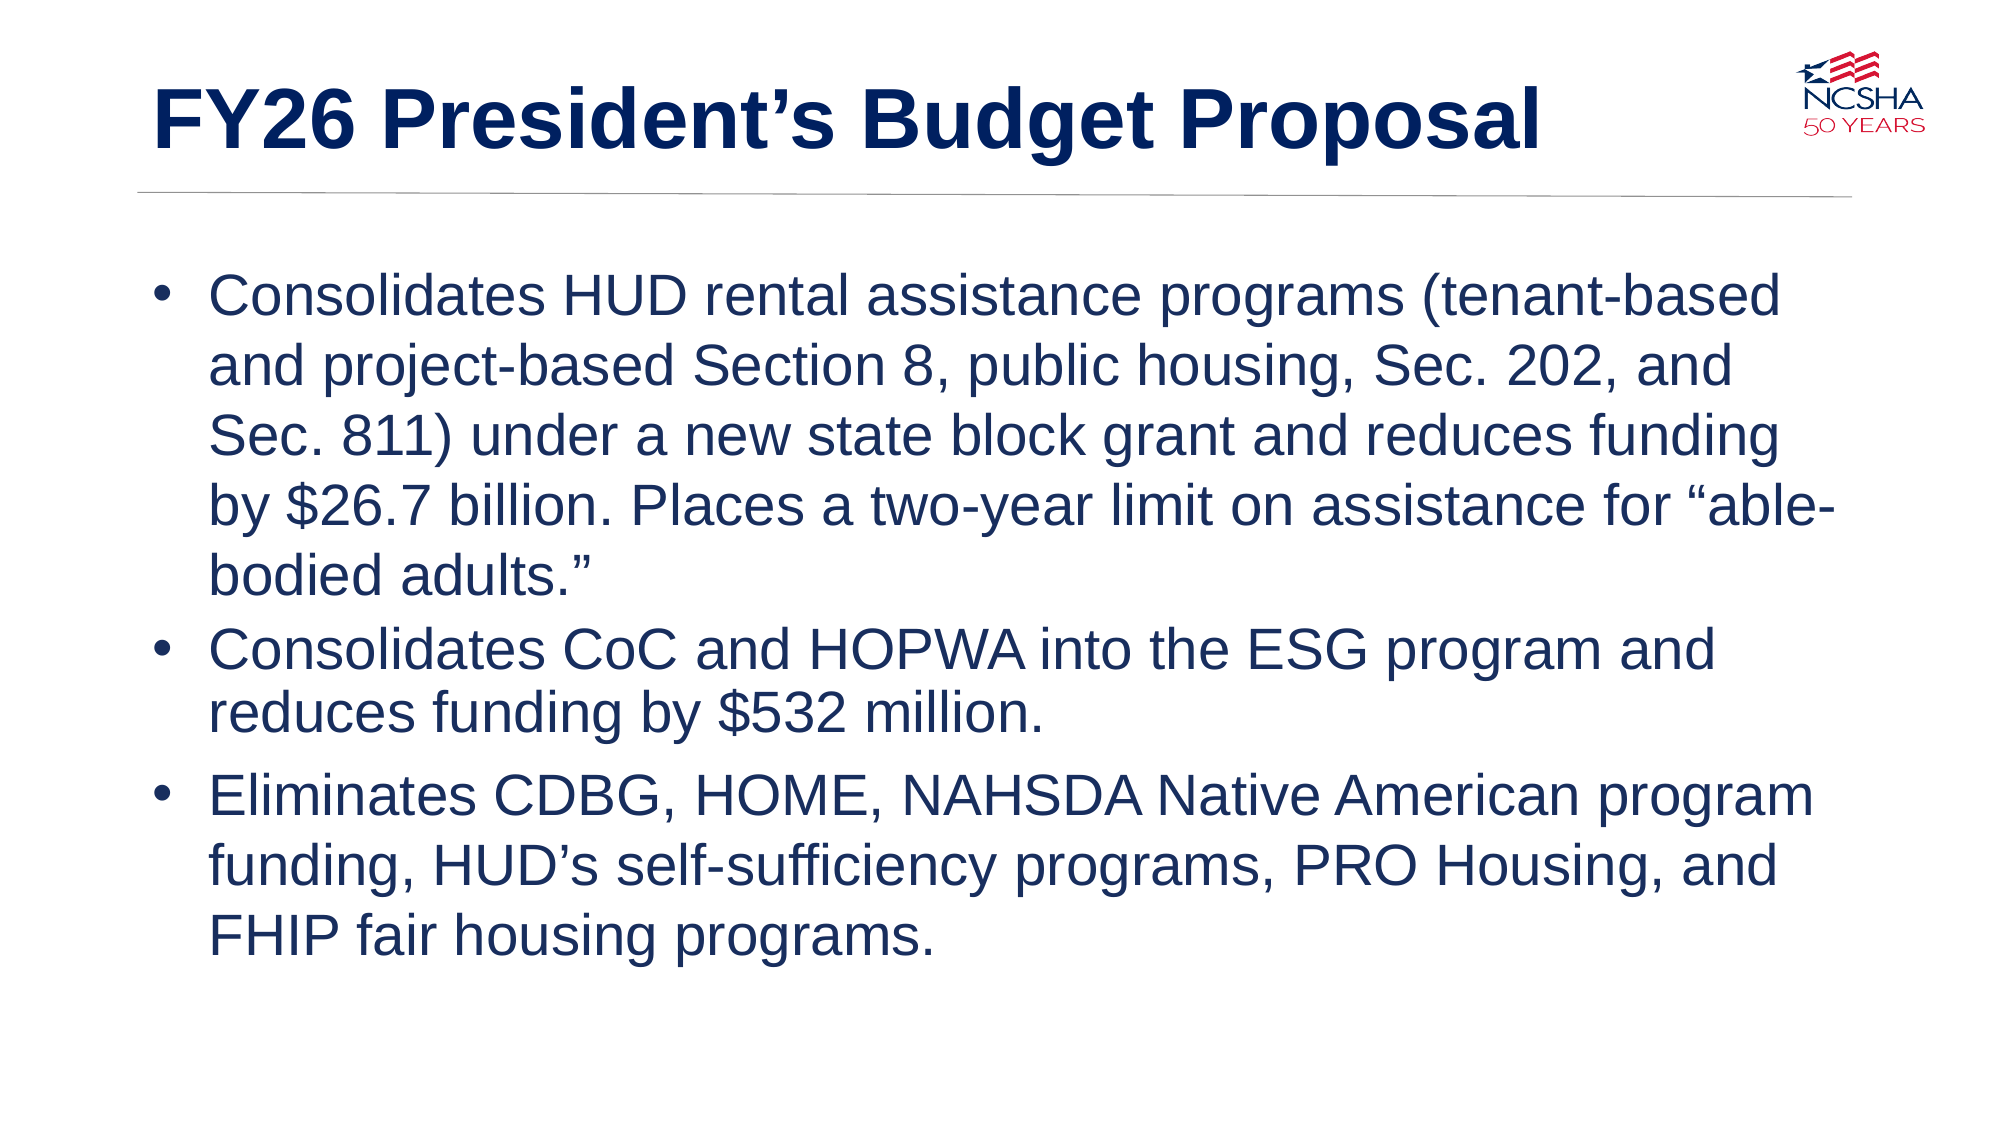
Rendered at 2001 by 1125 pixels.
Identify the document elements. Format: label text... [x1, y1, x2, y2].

title FY26 President’s Budget Proposal [137, 56, 1863, 185]
picture [1795, 51, 1944, 136]
list Consolidates HUD rental assistance programs (tenant-based and project-based Section 8, public housing, Sec. 202, and Sec. 811) under a new state block grant and reduces funding by $26.7 billion. Places a two-year limit on assistance for “able-bodied adults.” Consolidates CoC and HOPWA into the ESG program and reduces funding by $532 million. Eliminates CDBG, HOME, NAHSDA Native American program funding, HUD’s self-sufficiency programs, PRO Housing, and FHIP fair housing programs. [137, 249, 1863, 1069]
